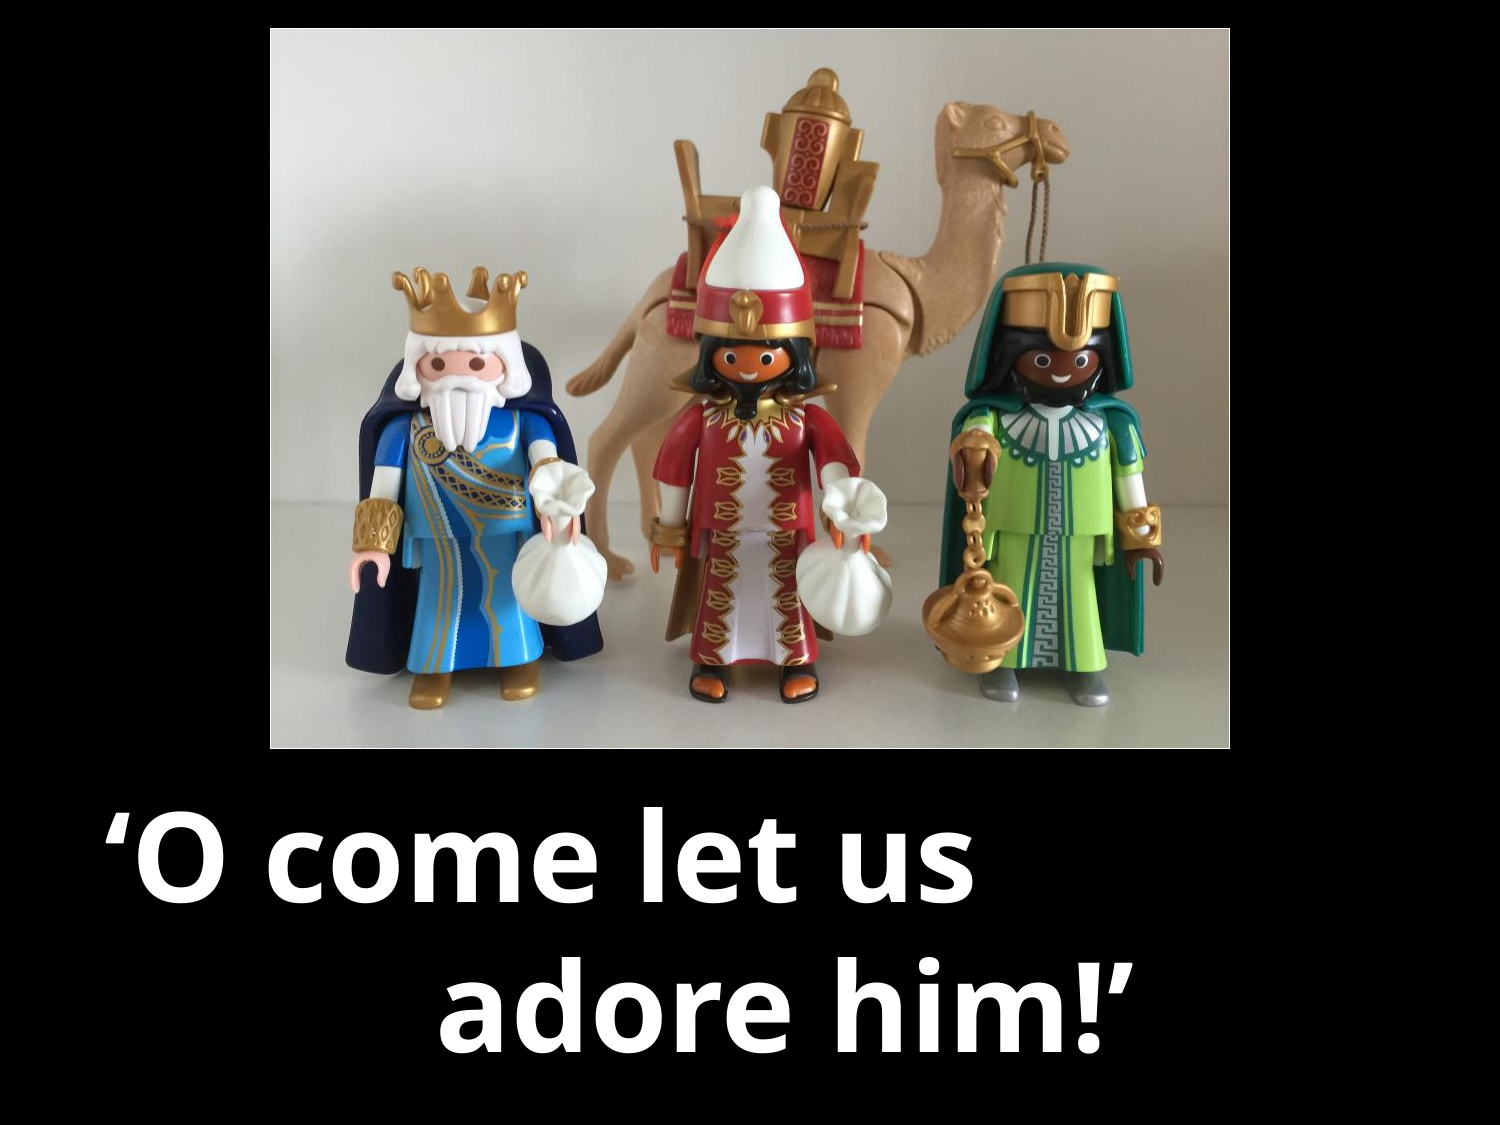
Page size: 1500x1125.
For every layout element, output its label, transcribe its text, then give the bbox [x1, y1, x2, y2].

text_box ‘O come let us adore him!’ [85, 770, 1453, 1085]
picture [269, 28, 1231, 749]
